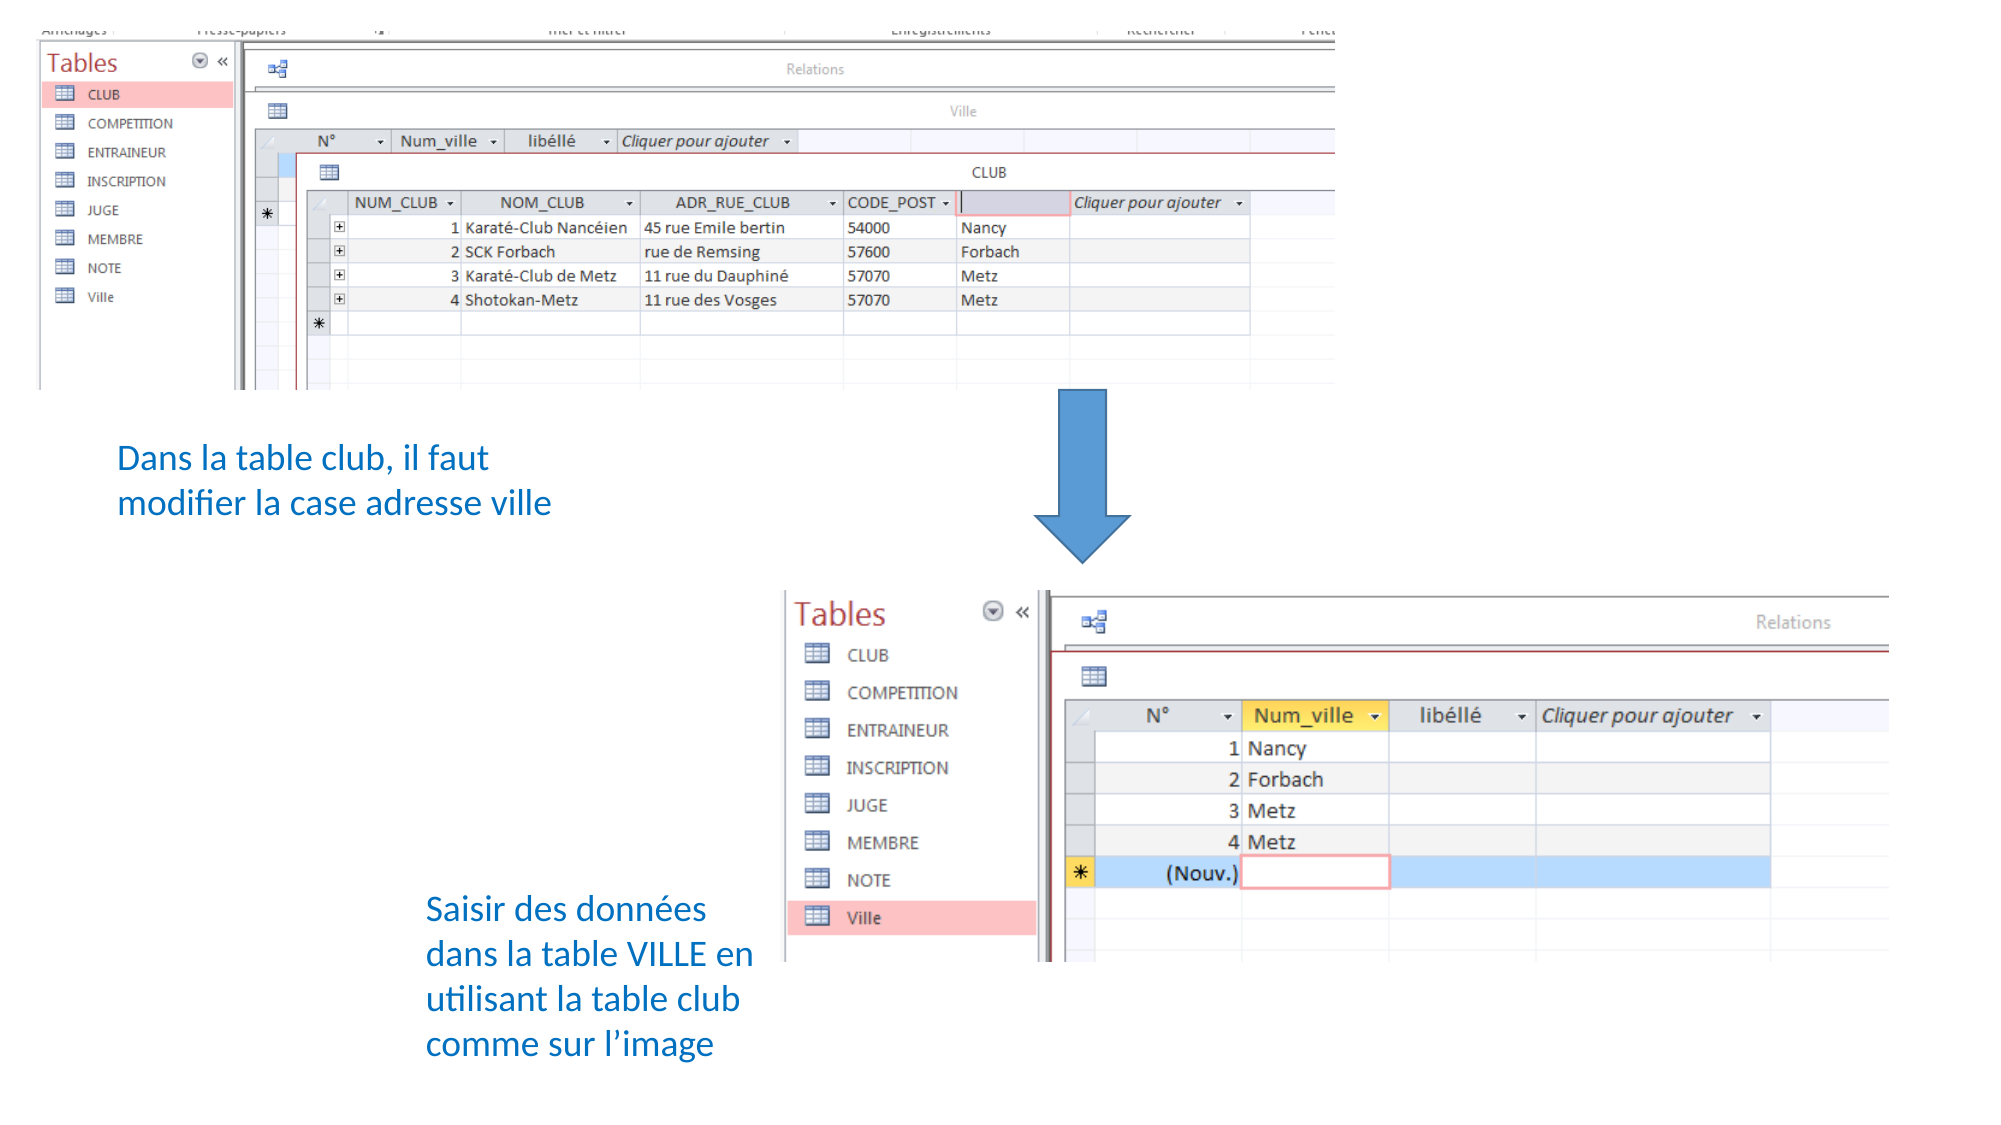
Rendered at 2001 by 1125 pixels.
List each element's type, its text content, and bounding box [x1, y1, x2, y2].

text_box [1033, 390, 1132, 565]
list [35, 31, 1335, 390]
picture [780, 589, 1889, 962]
text_box Dans la table club, il faut modifier la case adresse ville [102, 425, 592, 530]
text_box Saisir des données dans la table VILLE en utilisant la table club comme sur l’image [411, 877, 772, 1072]
